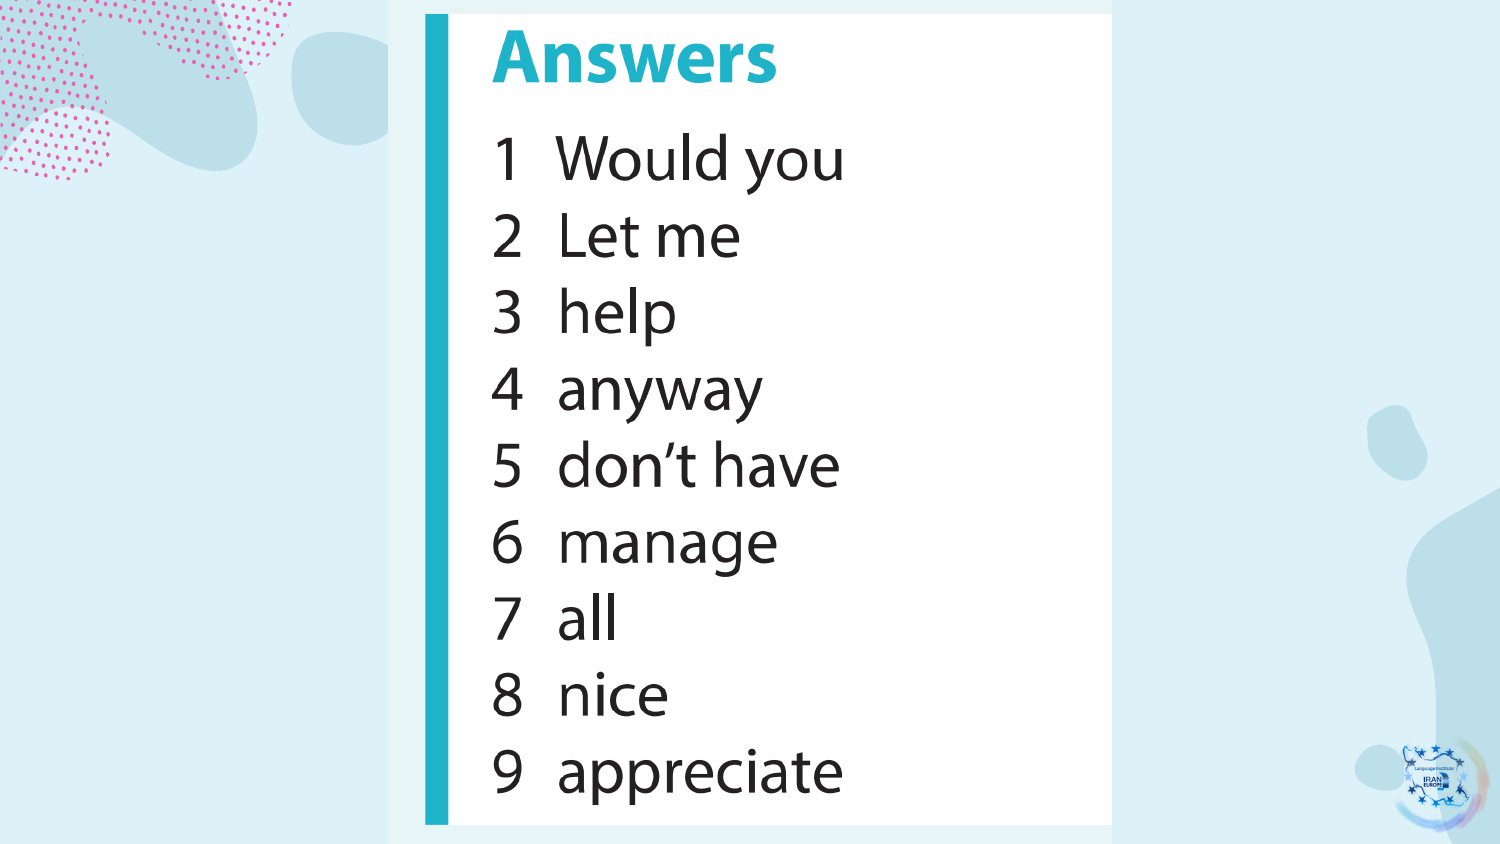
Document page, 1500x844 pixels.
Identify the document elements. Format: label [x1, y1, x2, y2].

picture [388, 0, 1112, 844]
picture [1389, 733, 1494, 835]
